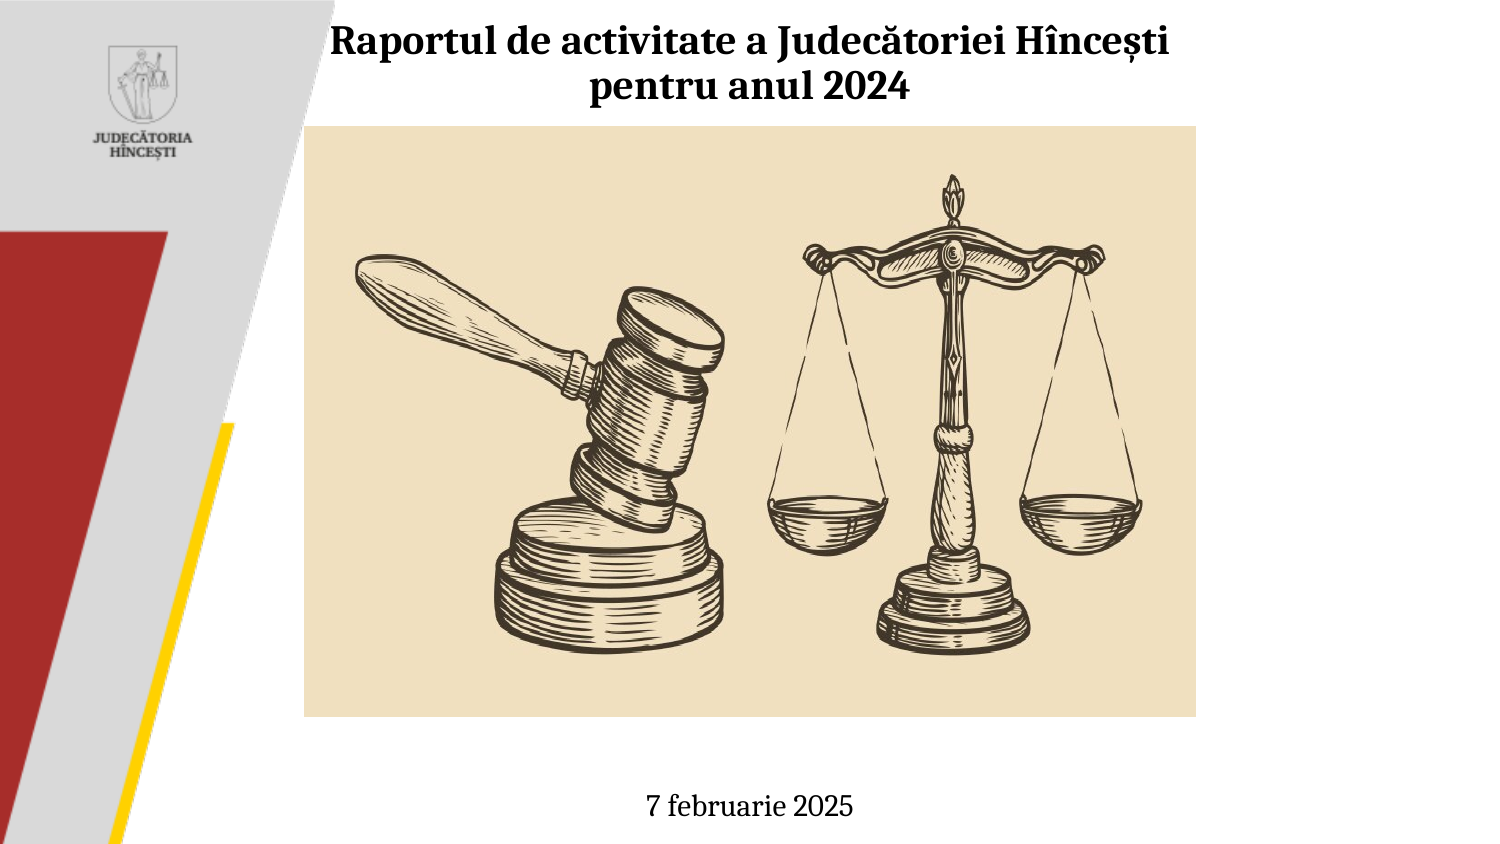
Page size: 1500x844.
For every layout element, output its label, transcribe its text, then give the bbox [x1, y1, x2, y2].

text_box Raportul de activitate a Judecătoriei Hîncești pentru anul 2024 [0, 11, 1500, 117]
picture [304, 126, 1196, 718]
text_box 7 februarie 2025 [0, 780, 1500, 832]
